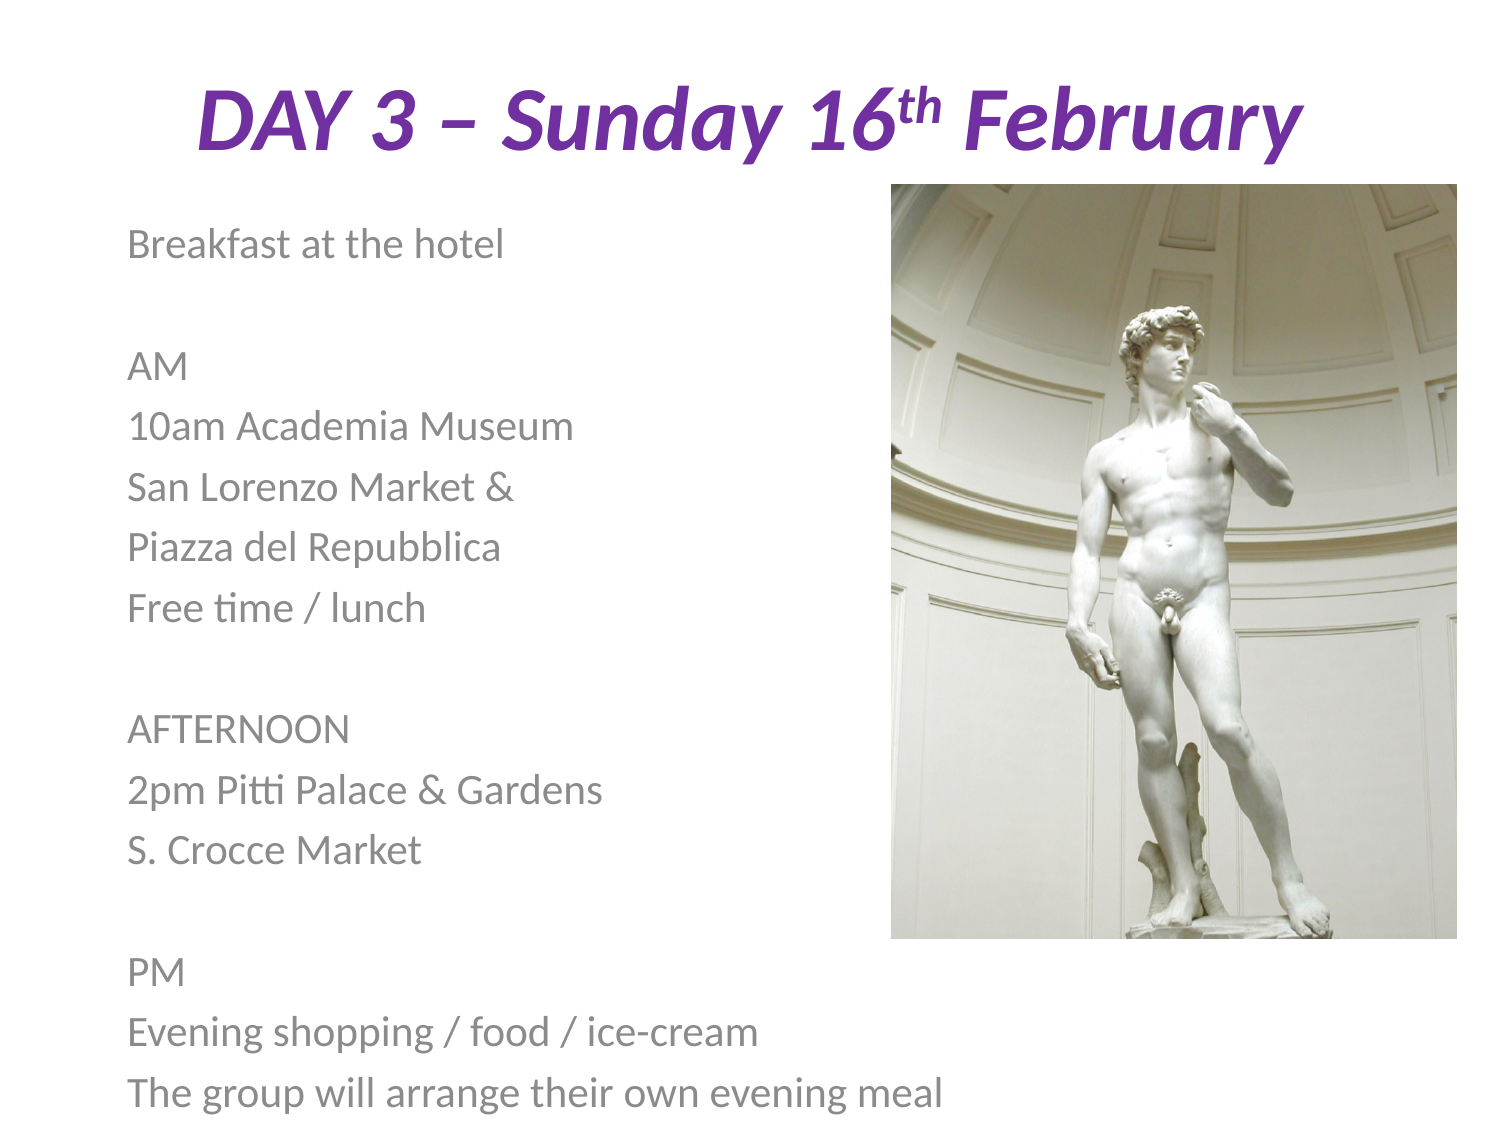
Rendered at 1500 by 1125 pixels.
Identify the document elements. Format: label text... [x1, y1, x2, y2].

picture [891, 184, 1458, 939]
title DAY 3 – Sunday 16th February [112, 42, 1388, 185]
subtitle Breakfast at the hotel AM 10am Academia Museum San Lorenzo Market & Piazza del Repubblica Free time / lunch AFTERNOON 2pm Pitti Palace & Gardens S. Crocce Market PM Evening shopping / food / ice-cream The group will arrange their own evening meal [112, 208, 1436, 1125]
